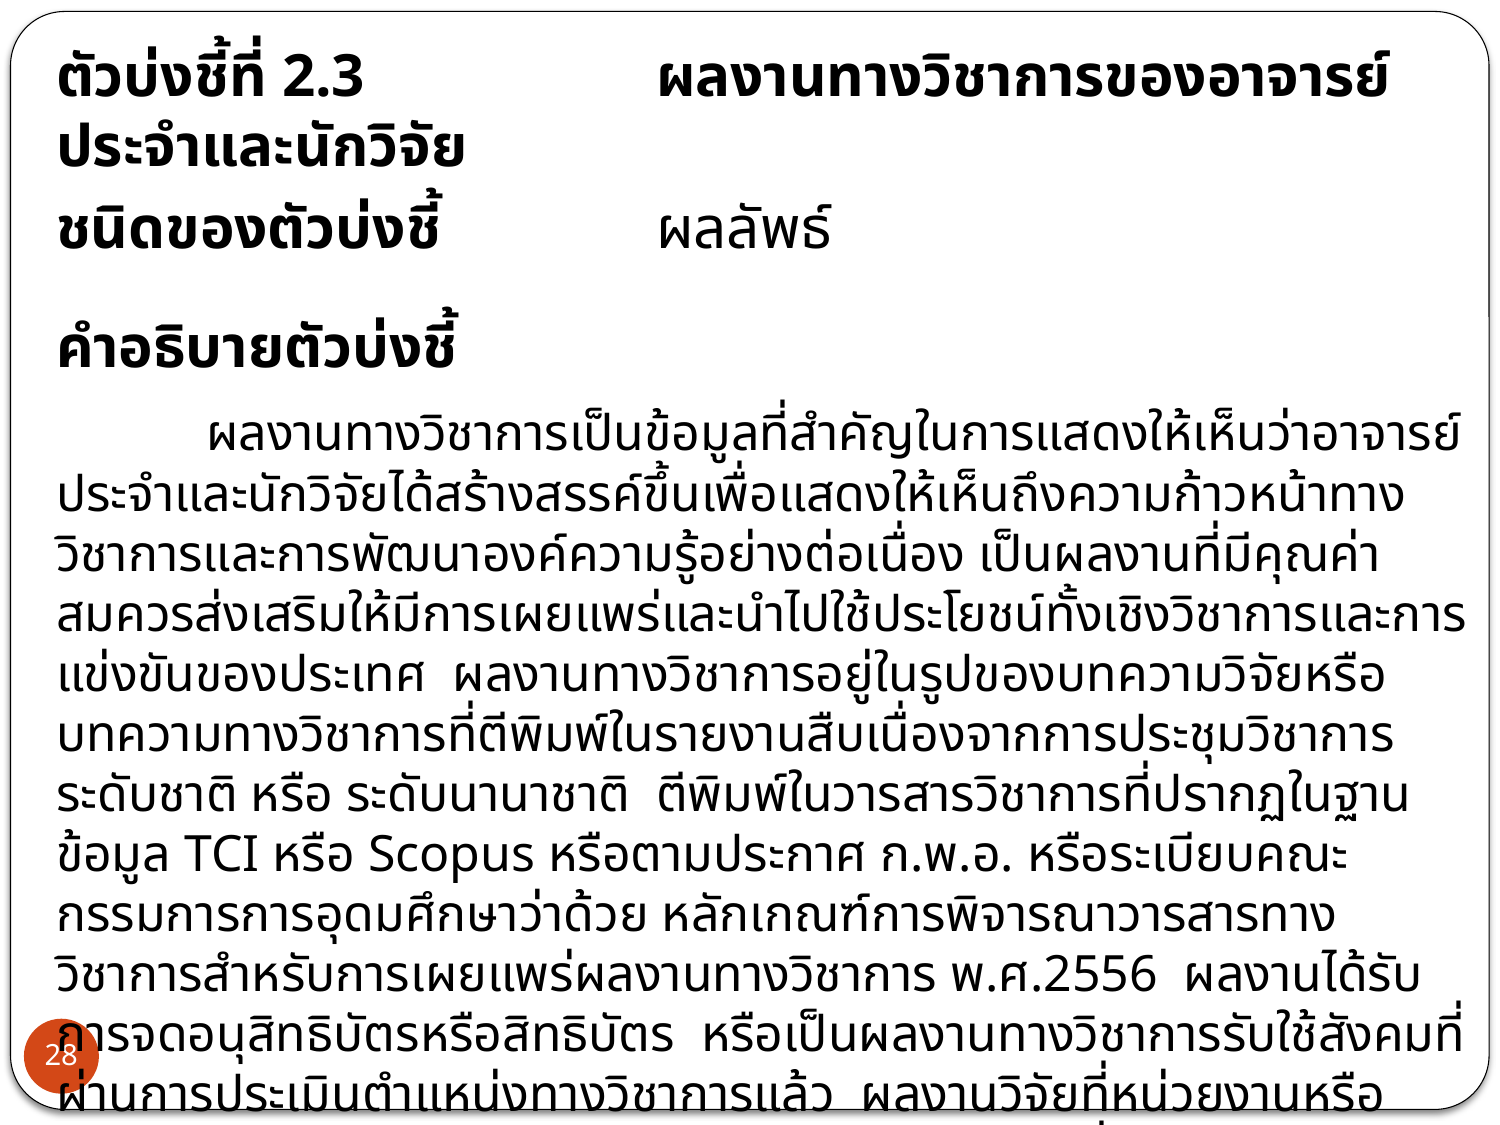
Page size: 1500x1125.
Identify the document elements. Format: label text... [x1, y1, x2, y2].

slide_number 28 [23, 1024, 88, 1094]
list ตัวบ่งชี้ที่ 2.3 ผลงานทางวิชาการของอาจารย์ประจำและนักวิจัย ชนิดของตัวบ่งชี้ ผลลัพธ์ คำอธิบายตัวบ่งชี้ ผลงานทางวิชาการเป็นข้อมูลที่สำคัญในการแสดงให้เห็นว่าอาจารย์ประจำและนักวิจัยได้สร้างสรรค์ขึ้นเพื่อแสดงให้เห็นถึงความก้าวหน้าทางวิชาการและการพัฒนาองค์ความรู้อย่างต่อเนื่อง เป็นผลงานที่มีคุณค่า สมควรส่งเสริมให้มีการเผยแพร่และนำไปใช้ประโยชน์ทั้งเชิงวิชาการและการแข่งขันของประเทศ ผลงานทางวิชาการอยู่ในรูปของบทความวิจัยหรือบทความทางวิชาการที่ตีพิมพ์ในรายงานสืบเนื่องจากการประชุมวิชาการระดับชาติ หรือ ระดับนานาชาติ ตีพิมพ์ในวารสารวิชาการที่ปรากฏในฐานข้อมูล TCI หรือ Scopus หรือตามประกาศ ก.พ.อ. หรือระเบียบคณะกรรมการการอุดมศึกษาว่าด้วย หลักเกณฑ์การพิจารณาวารสารทางวิชาการสำหรับการเผยแพร่ผลงานทางวิชาการ พ.ศ.2556 ผลงานได้รับการจดอนุสิทธิบัตรหรือสิทธิบัตร หรือเป็นผลงานทางวิชาการรับใช้สังคมที่ผ่านการประเมินตำแหน่งทางวิชาการแล้ว ผลงานวิจัยที่หน่วยงานหรือองค์กรระดับชาติว่าจ้างให้ดำเนินการ ตำราหรือหนังสือที่ใช้ในการขอผลงานทางวิชาการและผ่านการพิจารณาตามเกณฑ์การขอตำแหน่งทางวิชาการแล้ว โดยมีวิธีการคิดดังนี้ [41, 30, 1483, 1083]
